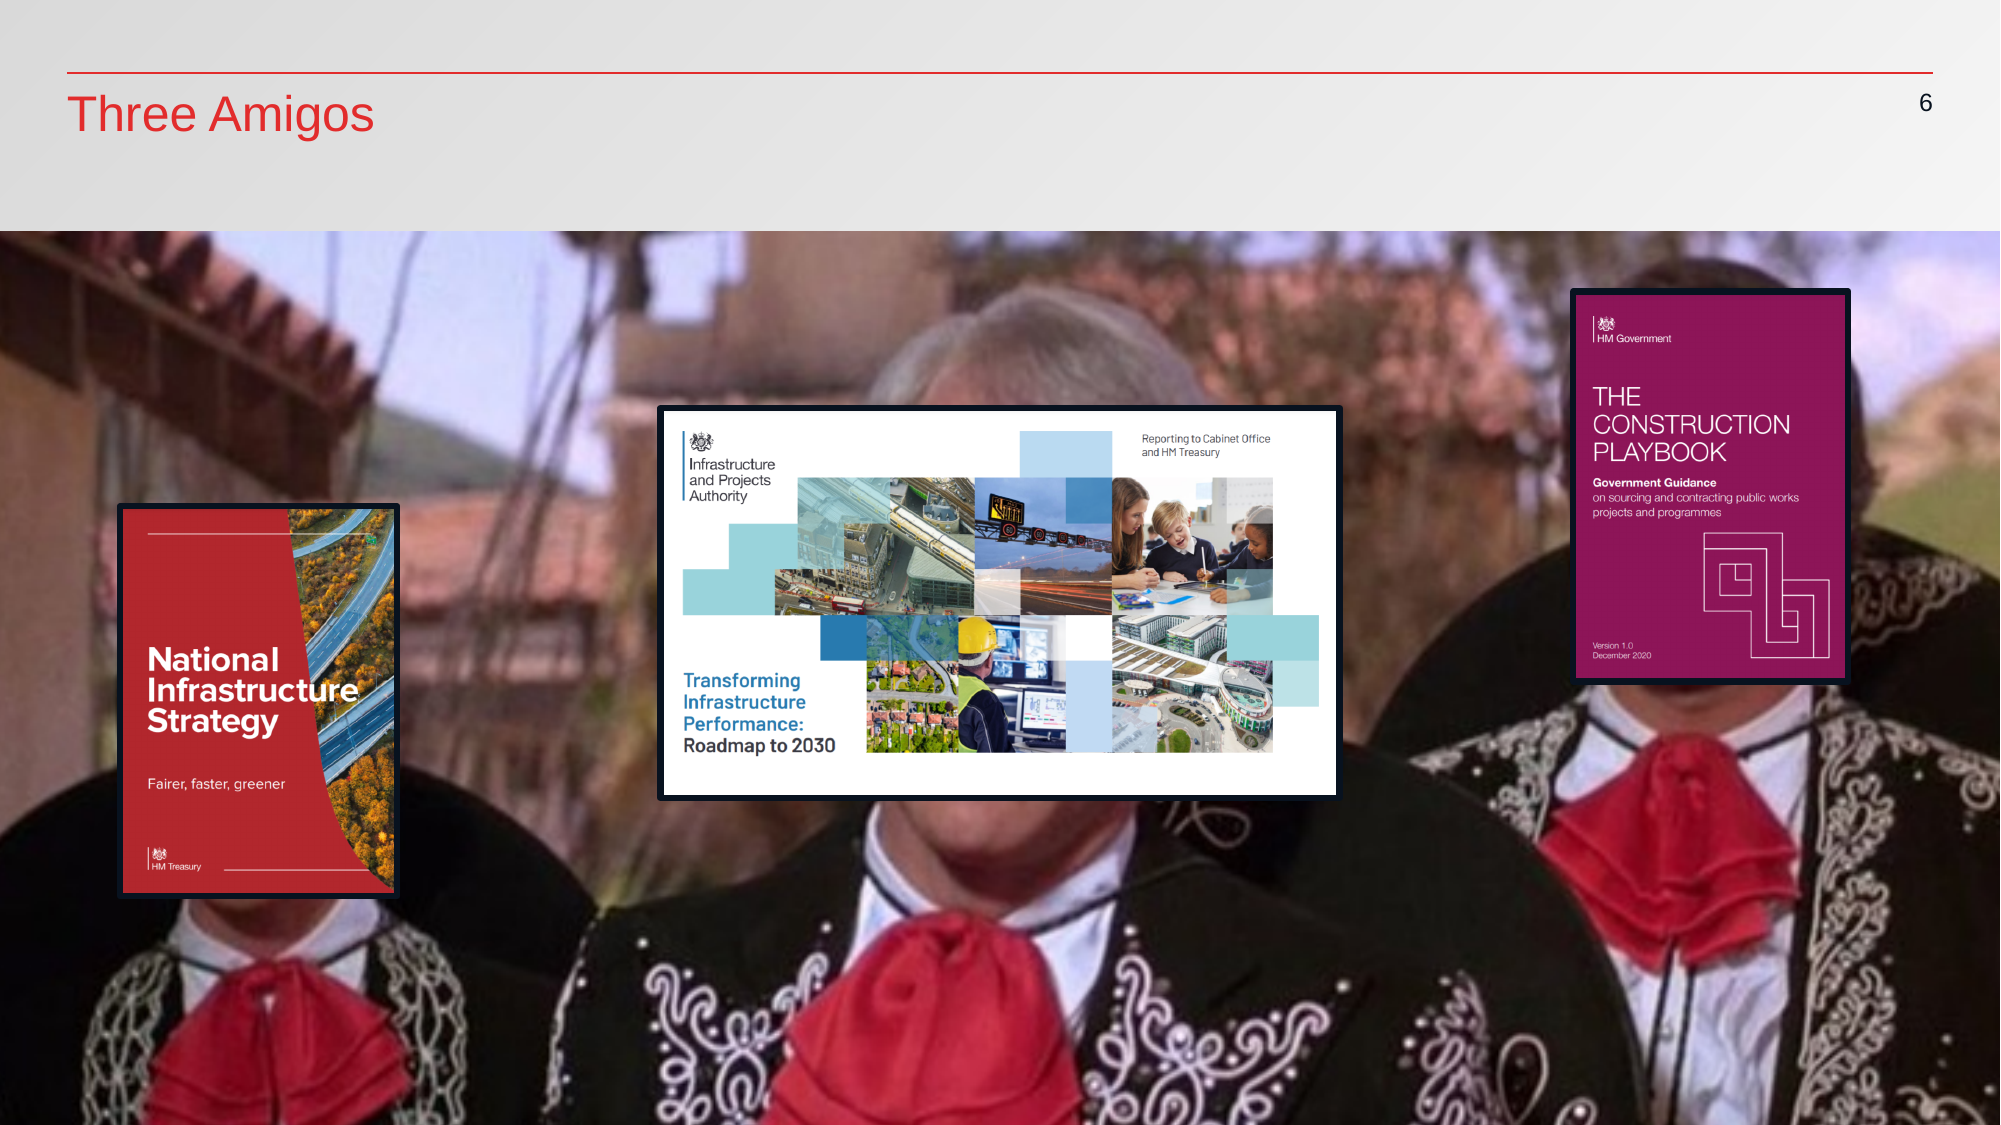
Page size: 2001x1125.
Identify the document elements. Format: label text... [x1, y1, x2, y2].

picture [0, 231, 2000, 1125]
title Three Amigos [66, 84, 1933, 144]
slide_number 6 [1820, 86, 1934, 117]
